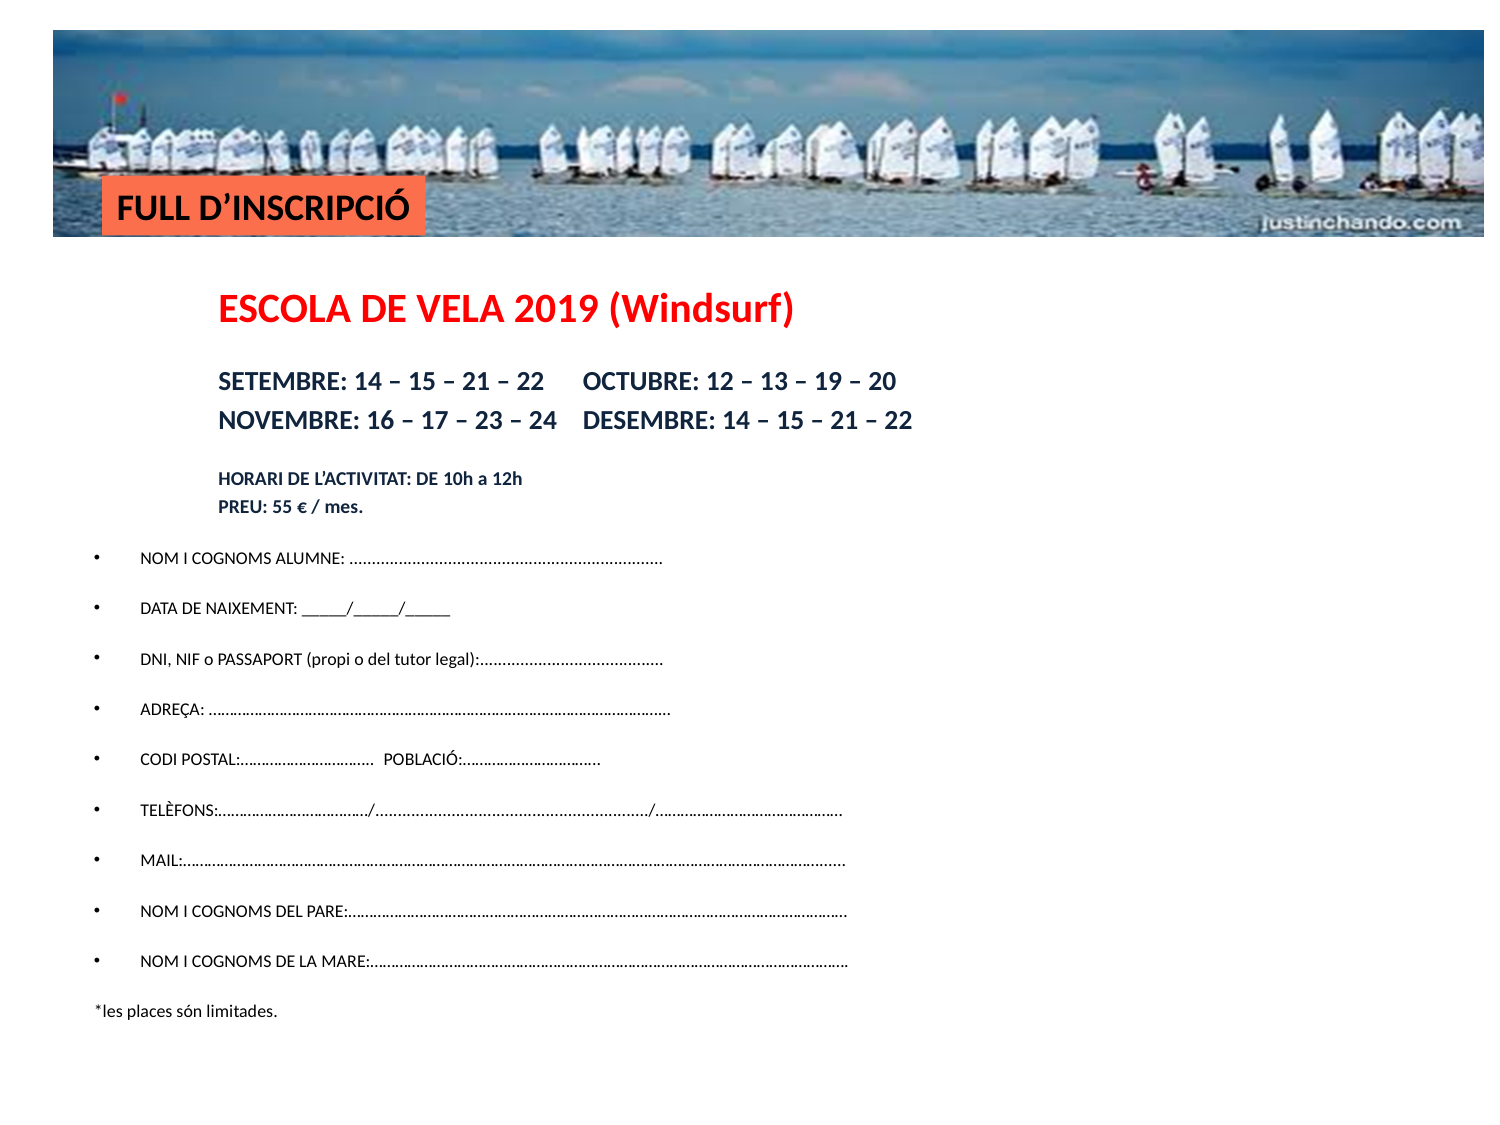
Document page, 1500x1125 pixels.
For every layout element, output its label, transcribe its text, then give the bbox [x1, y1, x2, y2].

list ESCOLA DE VELA 2019 (Windsurf) SETEMBRE: 14 – 15 – 21 – 22 OCTUBRE: 12 – 13 – 19 – 20 NOVEMBRE: 16 – 17 – 23 – 24 DESEMBRE: 14 – 15 – 21 – 22 HORARI DE L’ACTIVITAT: DE 10h a 12h PREU: 55 € / mes. NOM I COGNOMS ALUMNE: ...................................................................... DATA DE NAIXEMENT: _____/_____/_____ DNI, NIF o PASSAPORT (propi o del tutor legal):......................................... ADREÇA: ………………………………………………………………………………………………... CODI POSTAL:………………………….. POBLACIÓ:…………………………... TELÈFONS:………………………………/............................................................./……………………………………… MAIL:………………………………………………………………………………………………………………………………………...... NOM I COGNOMS DEL PARE:………………………………………………………………………………………………………… NOM I COGNOMS DE LA MARE:……………………………………………………………………………………………………. *les places són limitades. [78, 272, 1431, 1047]
picture [52, 30, 1484, 237]
